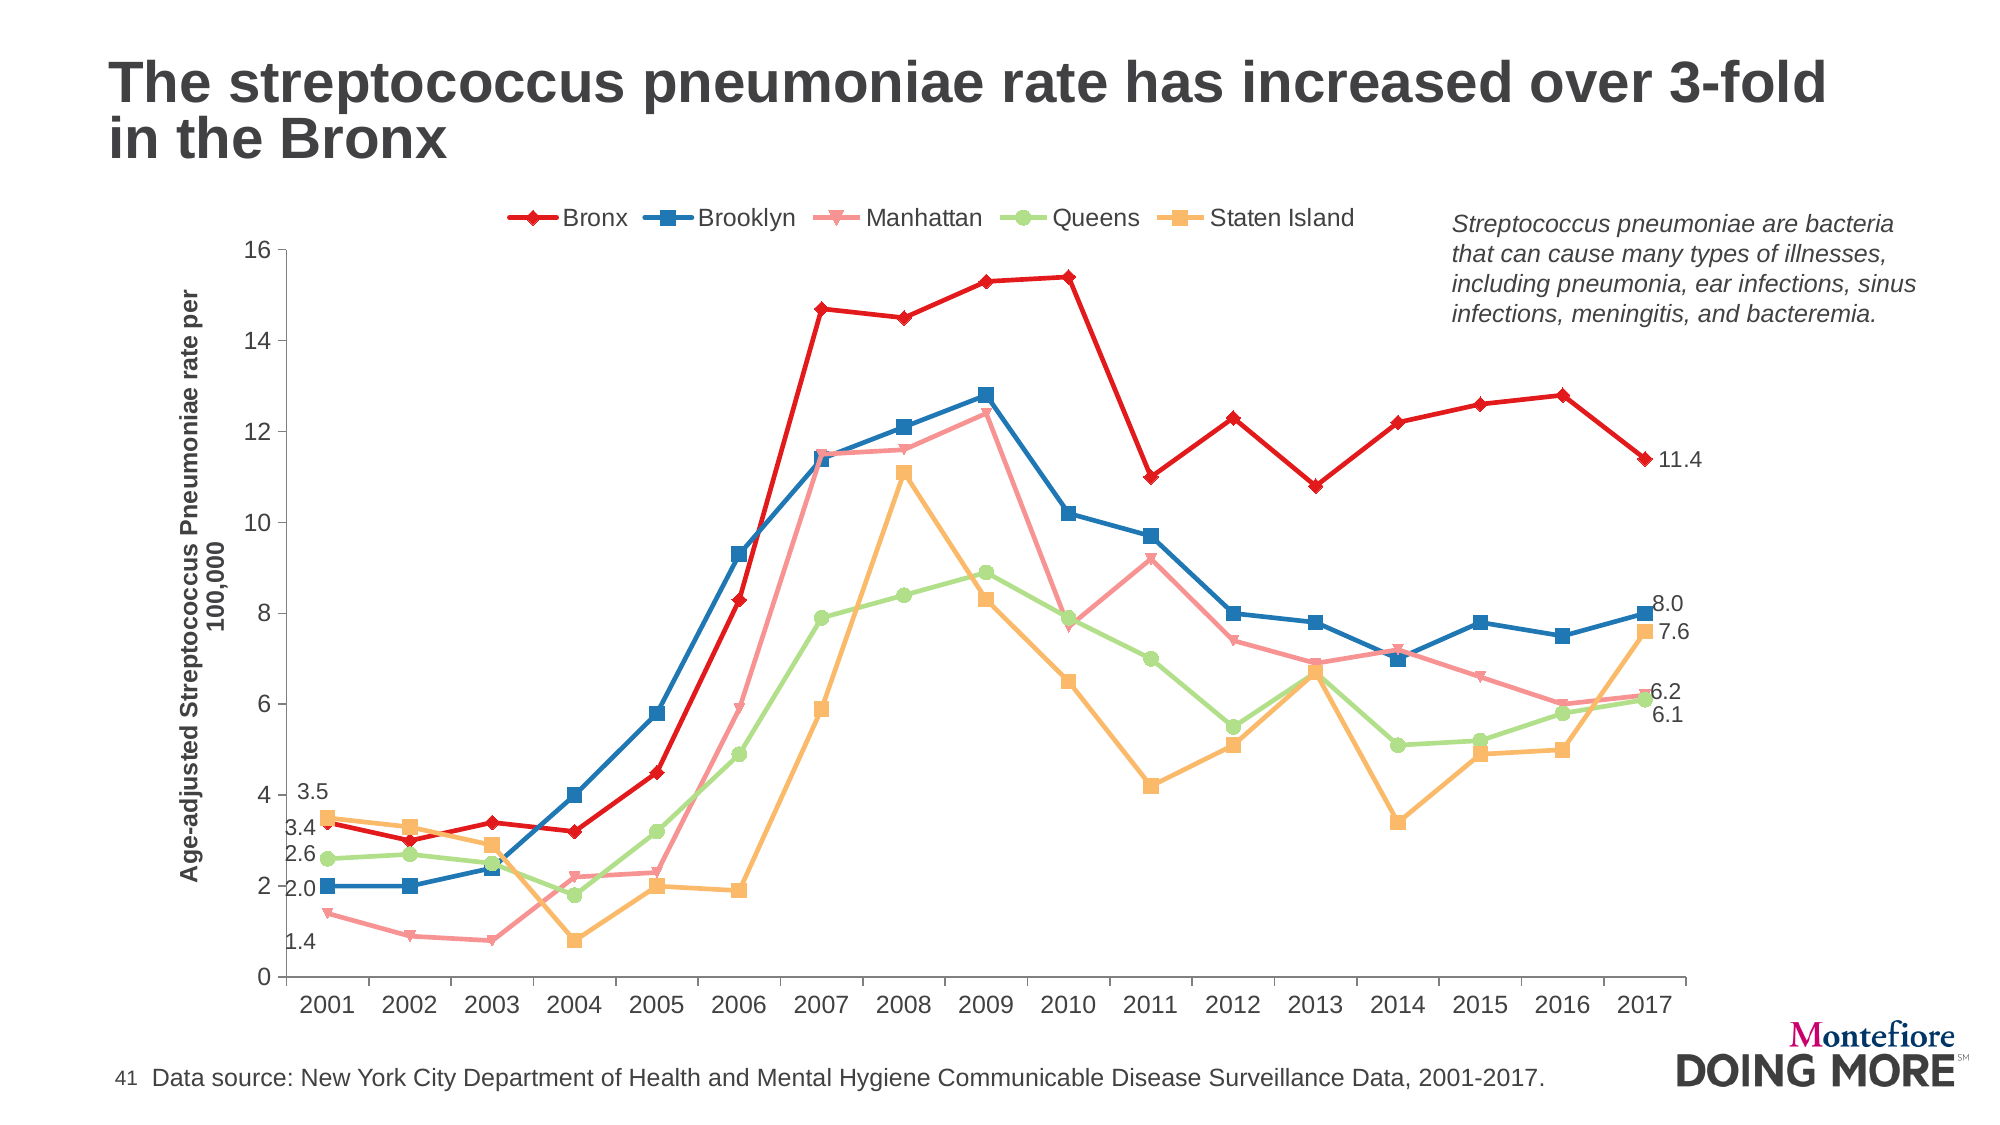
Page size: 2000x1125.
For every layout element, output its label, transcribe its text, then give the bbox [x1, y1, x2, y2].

text_box Streptococcus pneumoniae are bacteria that can cause many types of illnesses, including pneumonia, ear infections, sinus infections, meningitis, and bacteremia. [1709, 199, 1950, 335]
text_box Data source: New York City Department of Health and Mental Hygiene Communicable Disease Surveillance Data, 2001-2017. [137, 1054, 1626, 1100]
chart [161, 187, 1703, 1025]
text_box The streptococcus pneumoniae rate has increased over 3-fold in the Bronx [93, 49, 1906, 177]
